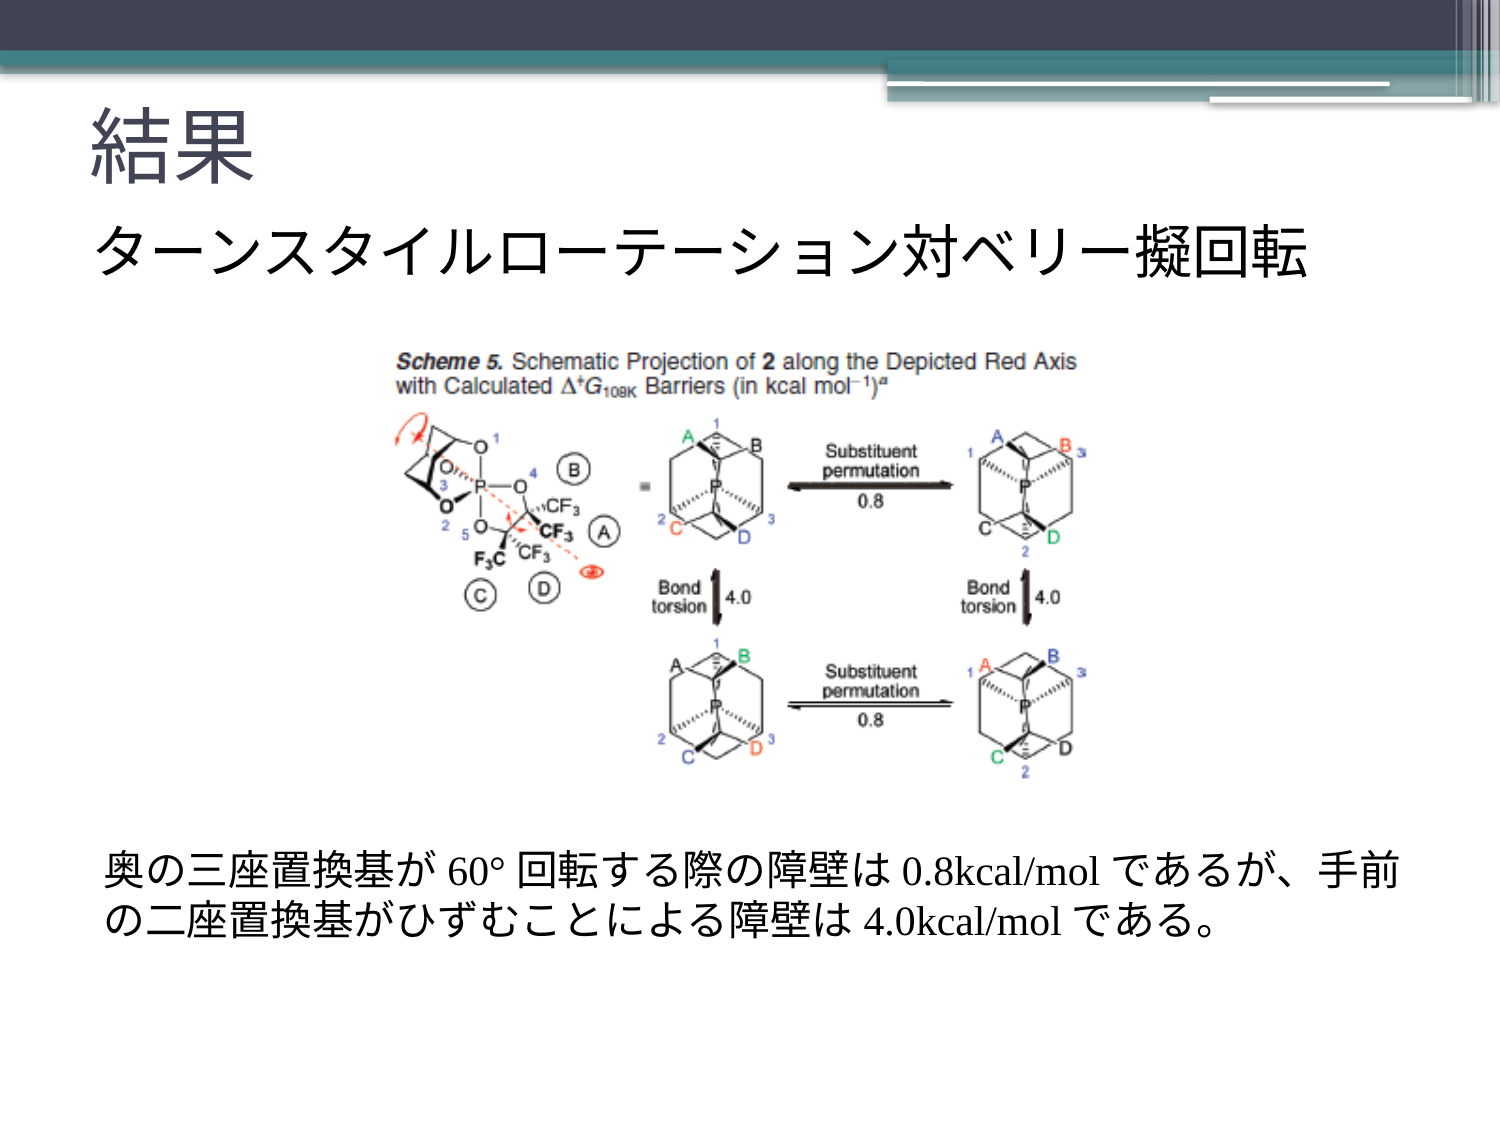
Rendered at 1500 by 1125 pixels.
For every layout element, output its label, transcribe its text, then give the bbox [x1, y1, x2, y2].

picture [390, 337, 1110, 791]
text_box 結果 [74, 56, 1425, 232]
text_box ターンスタイルローテーション対ベリー擬回転 [76, 208, 1459, 293]
text_box 奥の三座置換基が60°回転する際の障壁は0.8kcal/molであるが、手前の二座置換基がひずむことによる障壁は4.0kcal/molである。 [88, 836, 1424, 951]
